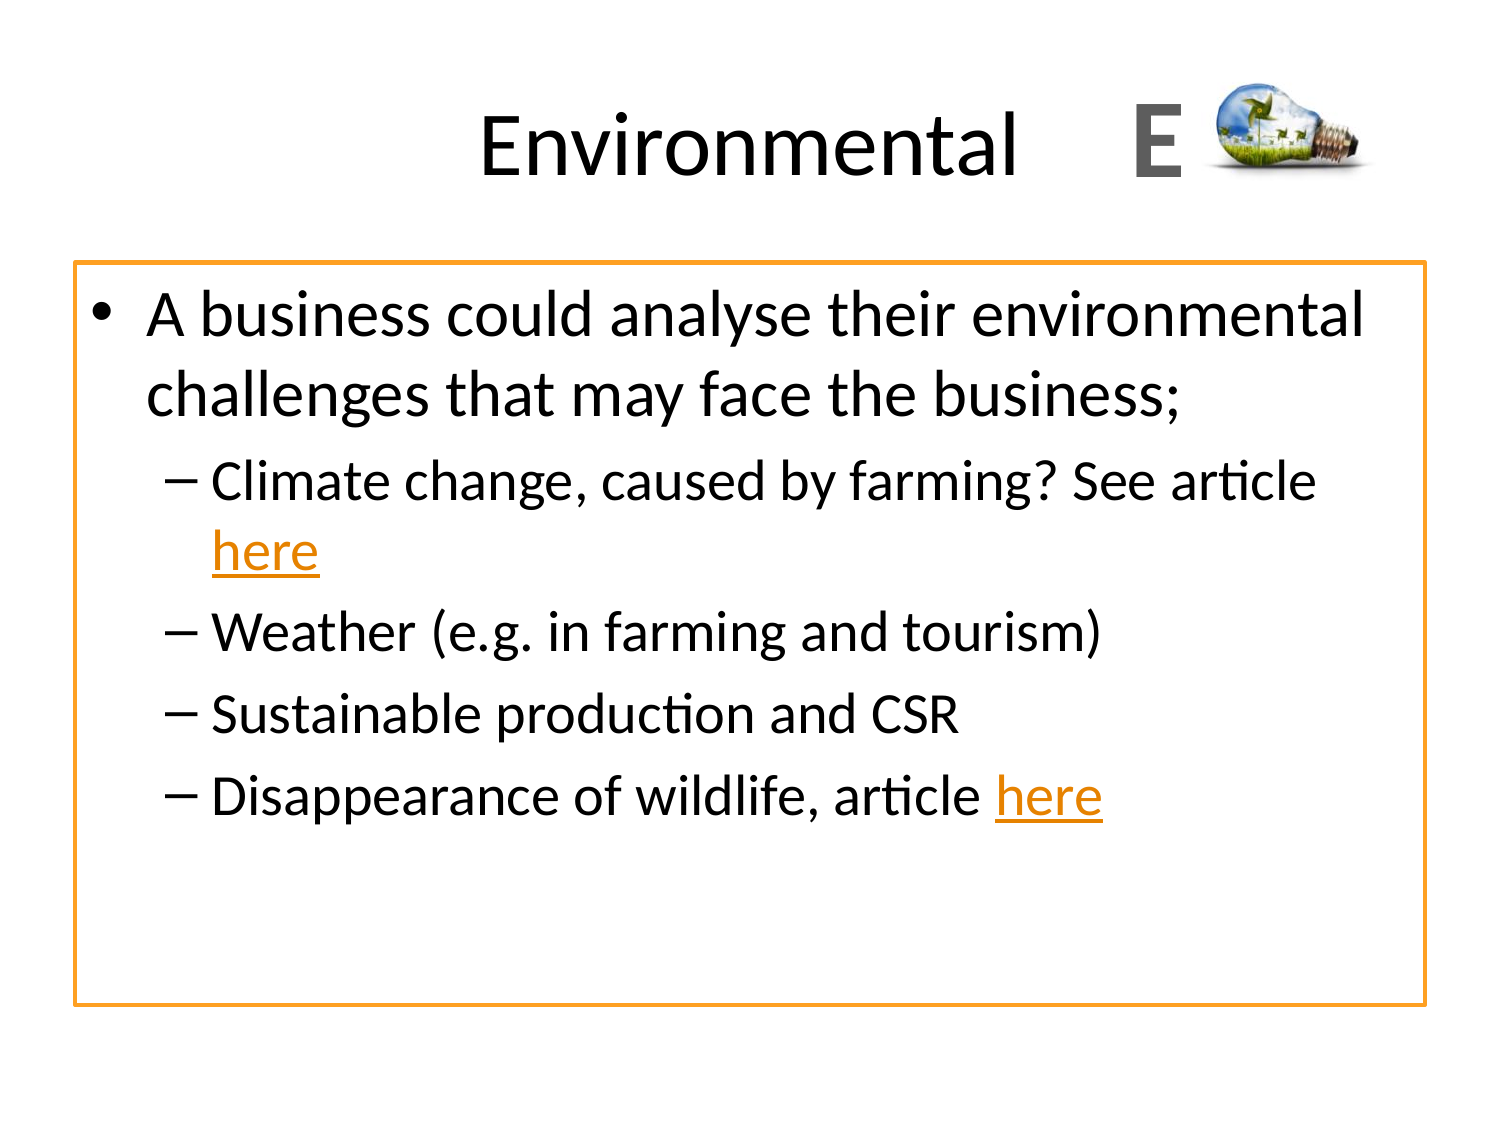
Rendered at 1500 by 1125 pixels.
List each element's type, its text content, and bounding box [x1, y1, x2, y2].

list A business could analyse their environmental challenges that may face the business; Climate change, caused by farming? See article here Weather (e.g. in farming and tourism) Sustainable production and CSR Disappearance of wildlife, article here [73, 260, 1427, 1007]
picture [1201, 66, 1379, 185]
title Environmental [75, 45, 1425, 233]
text_box E [1115, 57, 1201, 208]
